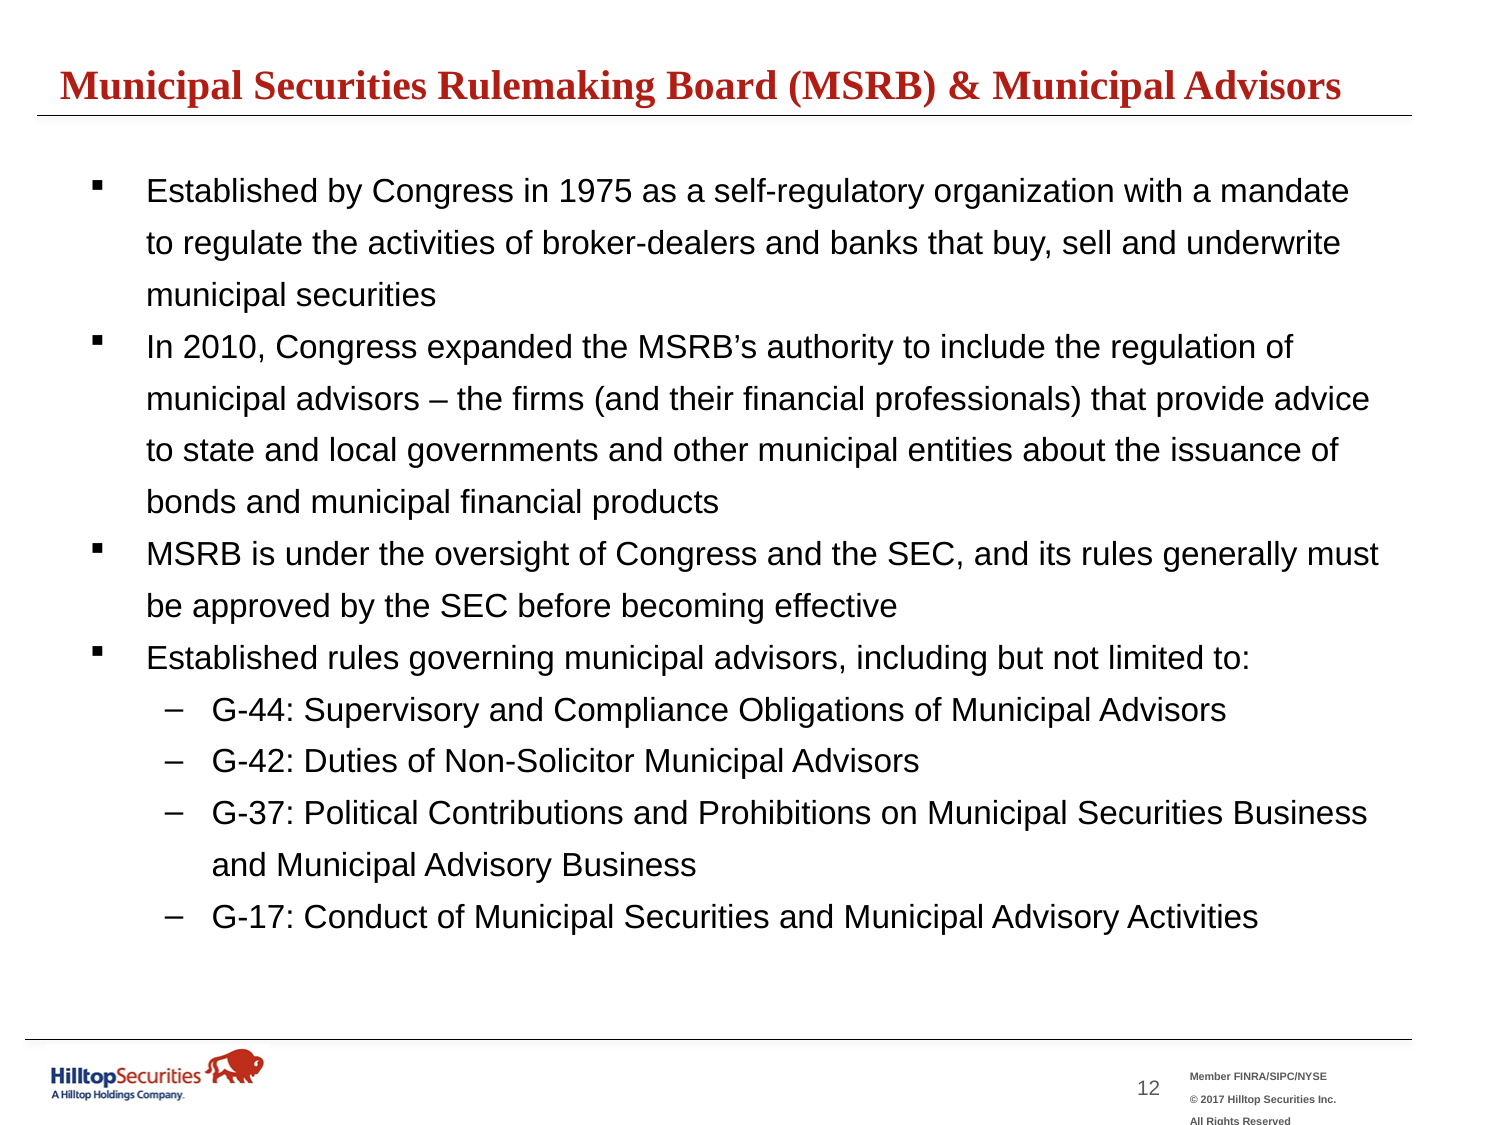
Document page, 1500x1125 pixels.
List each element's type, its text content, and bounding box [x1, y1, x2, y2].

slide_number 11 [1093, 1057, 1175, 1118]
picture [46, 1044, 269, 1106]
list Municipal Securities Rulemaking Board (MSRB) & Municipal Advisors [45, 50, 1395, 112]
list Established by Congress in 1975 as a self-regulatory organization with a mandate to regulate the activities of broker-dealers and banks that buy, sell and underwrite municipal securities In 2010, Congress expanded the MSRB’s authority to include the regulation of municipal advisors – the firms (and their financial professionals) that provide advice to state and local governments and other municipal entities about the issuance of bonds and municipal financial products MSRB is under the oversight of Congress and the SEC, and its rules generally must be approved by the SEC before becoming effective Established rules governing municipal advisors, including but not limited to: G-44: Supervisory and Compliance Obligations of Municipal Advisors G-42: Duties of Non-Solicitor Municipal Advisors G-37: Political Contributions and Prohibitions on Municipal Securities Business and Municipal Advisory Business G-17: Conduct of Municipal Securities and Municipal Advisory Activities [75, 149, 1400, 950]
